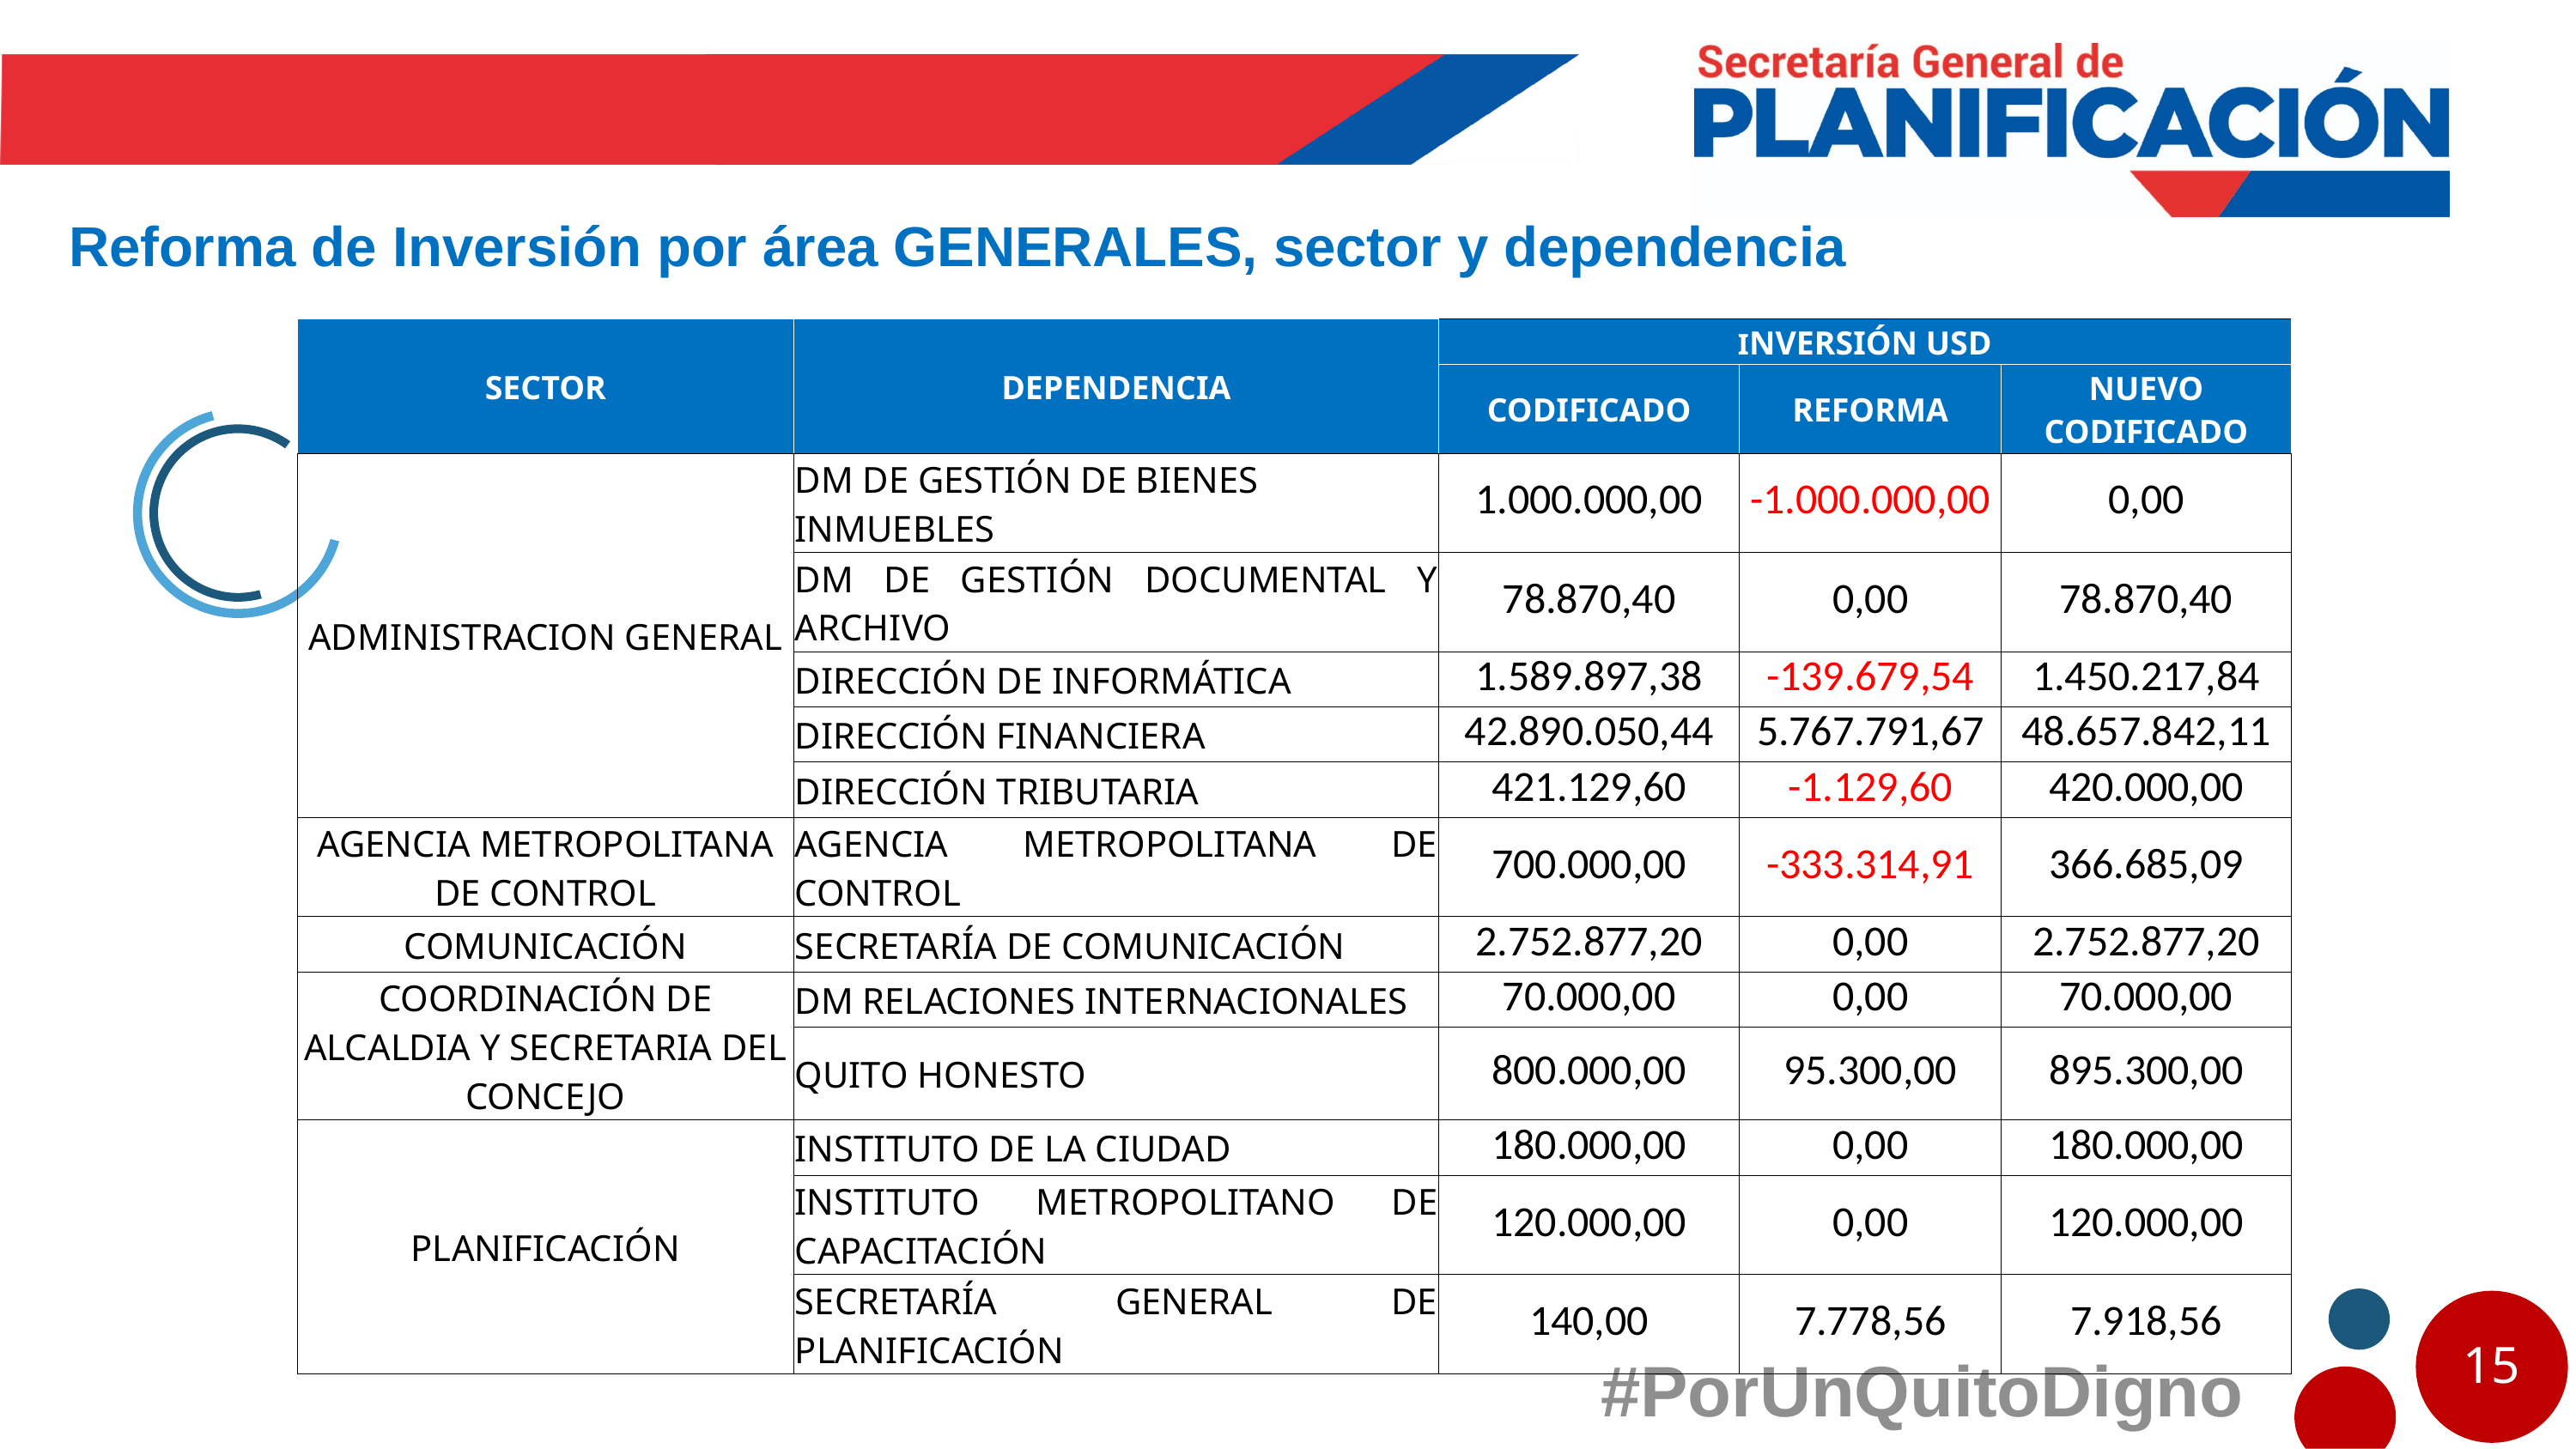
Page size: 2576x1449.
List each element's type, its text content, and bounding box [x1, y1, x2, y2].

table_cell AGENCIA METROPOLITANA DE CONTROL [298, 818, 793, 916]
table_cell -139.679,54 [1740, 652, 2001, 706]
table_cell 700.000,00 [1439, 818, 1739, 916]
table_cell 2.752.877,20 [1439, 917, 1739, 972]
table_cell INSTITUTO METROPOLITANO DE CAPACITACIÓN [794, 1176, 1438, 1274]
table_cell DM DE GESTIÓN DE BIENES INMUEBLES [794, 454, 1438, 552]
table_cell 0,00 [1740, 1176, 2001, 1274]
table_cell 366.685,09 [2002, 818, 2291, 916]
table_cell AGENCIA METROPOLITANA DE CONTROL [794, 818, 1438, 916]
table_header SECTOR [298, 319, 793, 453]
table_cell 0,00 [1740, 917, 2001, 972]
table_cell 95.300,00 [1740, 1028, 2001, 1119]
table_cell -333.314,91 [1740, 818, 2001, 916]
table_cell 70.000,00 [1439, 973, 1739, 1027]
table_cell INSTITUTO DE LA CIUDAD [794, 1120, 1438, 1175]
table_cell 180.000,00 [1439, 1120, 1739, 1175]
picture [1694, 43, 2450, 217]
table_cell 421.129,60 [1439, 762, 1739, 817]
table_cell 0,00 [1740, 973, 2001, 1027]
table_cell SECRETARÍA DE COMUNICACIÓN [794, 917, 1438, 972]
table_cell DM DE GESTIÓN DOCUMENTAL Y ARCHIVO [794, 553, 1438, 652]
table_header DEPENDENCIA [794, 319, 1438, 453]
table_cell 1.000.000,00 [1439, 454, 1739, 552]
table_cell SECRETARÍA GENERAL DE PLANIFICACIÓN [794, 1275, 1438, 1373]
table_cell 1.450.217,84 [2002, 652, 2291, 706]
table_cell 0,00 [2002, 454, 2291, 552]
table_cell 800.000,00 [1439, 1028, 1739, 1119]
table_cell 180.000,00 [2002, 1120, 2291, 1175]
table_cell COMUNICACIÓN [298, 917, 793, 972]
table_cell -1.000.000,00 [1740, 454, 2001, 552]
table_cell 42.890.050,44 [1439, 707, 1739, 761]
table_cell DM RELACIONES INTERNACIONALES [794, 973, 1438, 1027]
picture [0, 54, 1579, 165]
table_cell DIRECCIÓN TRIBUTARIA [794, 762, 1438, 817]
slide_number 15 [2415, 1328, 2568, 1406]
table_header INVERSIÓN USD [1439, 319, 2291, 364]
table_cell 1.589.897,38 [1439, 652, 1739, 706]
table_cell ADMINISTRACION GENERAL [298, 454, 793, 817]
table_cell -1.129,60 [1740, 762, 2001, 817]
table_cell CODIFICADO [1439, 365, 1739, 453]
table_cell 420.000,00 [2002, 762, 2291, 817]
table_cell 5.767.791,67 [1740, 707, 2001, 761]
table_cell DIRECCIÓN FINANCIERA [794, 707, 1438, 761]
table_cell 120.000,00 [2002, 1176, 2291, 1274]
table_cell DIRECCIÓN DE INFORMÁTICA [794, 652, 1438, 706]
table_cell NUEVO CODIFICADO [2002, 365, 2291, 453]
table_cell 140,00 [1439, 1275, 1739, 1373]
table_cell 78.870,40 [1439, 553, 1739, 652]
table_cell 78.870,40 [2002, 553, 2291, 652]
table_cell 70.000,00 [2002, 973, 2291, 1027]
table_cell QUITO HONESTO [794, 1028, 1438, 1119]
table_cell PLANIFICACIÓN [298, 1120, 793, 1373]
table_cell 0,00 [1740, 1120, 2001, 1175]
table_cell COORDINACIÓN DE ALCALDIA Y SECRETARIA DEL CONCEJO [298, 973, 793, 1119]
table_cell 895.300,00 [2002, 1028, 2291, 1119]
table_cell 2.752.877,20 [2002, 917, 2291, 972]
title Reforma de Inversión por área GENERALES, sector y dependencia [46, 195, 1908, 294]
table_cell 0,00 [1740, 553, 2001, 652]
table_cell 48.657.842,11 [2002, 707, 2291, 761]
footer #PorUnQuitoDigno [1450, 1374, 2267, 1427]
table_cell 7.778,56 [1740, 1275, 2001, 1373]
table_cell 7.918,56 [2002, 1275, 2291, 1373]
table_cell 120.000,00 [1439, 1176, 1739, 1274]
table_cell REFORMA [1740, 365, 2001, 453]
